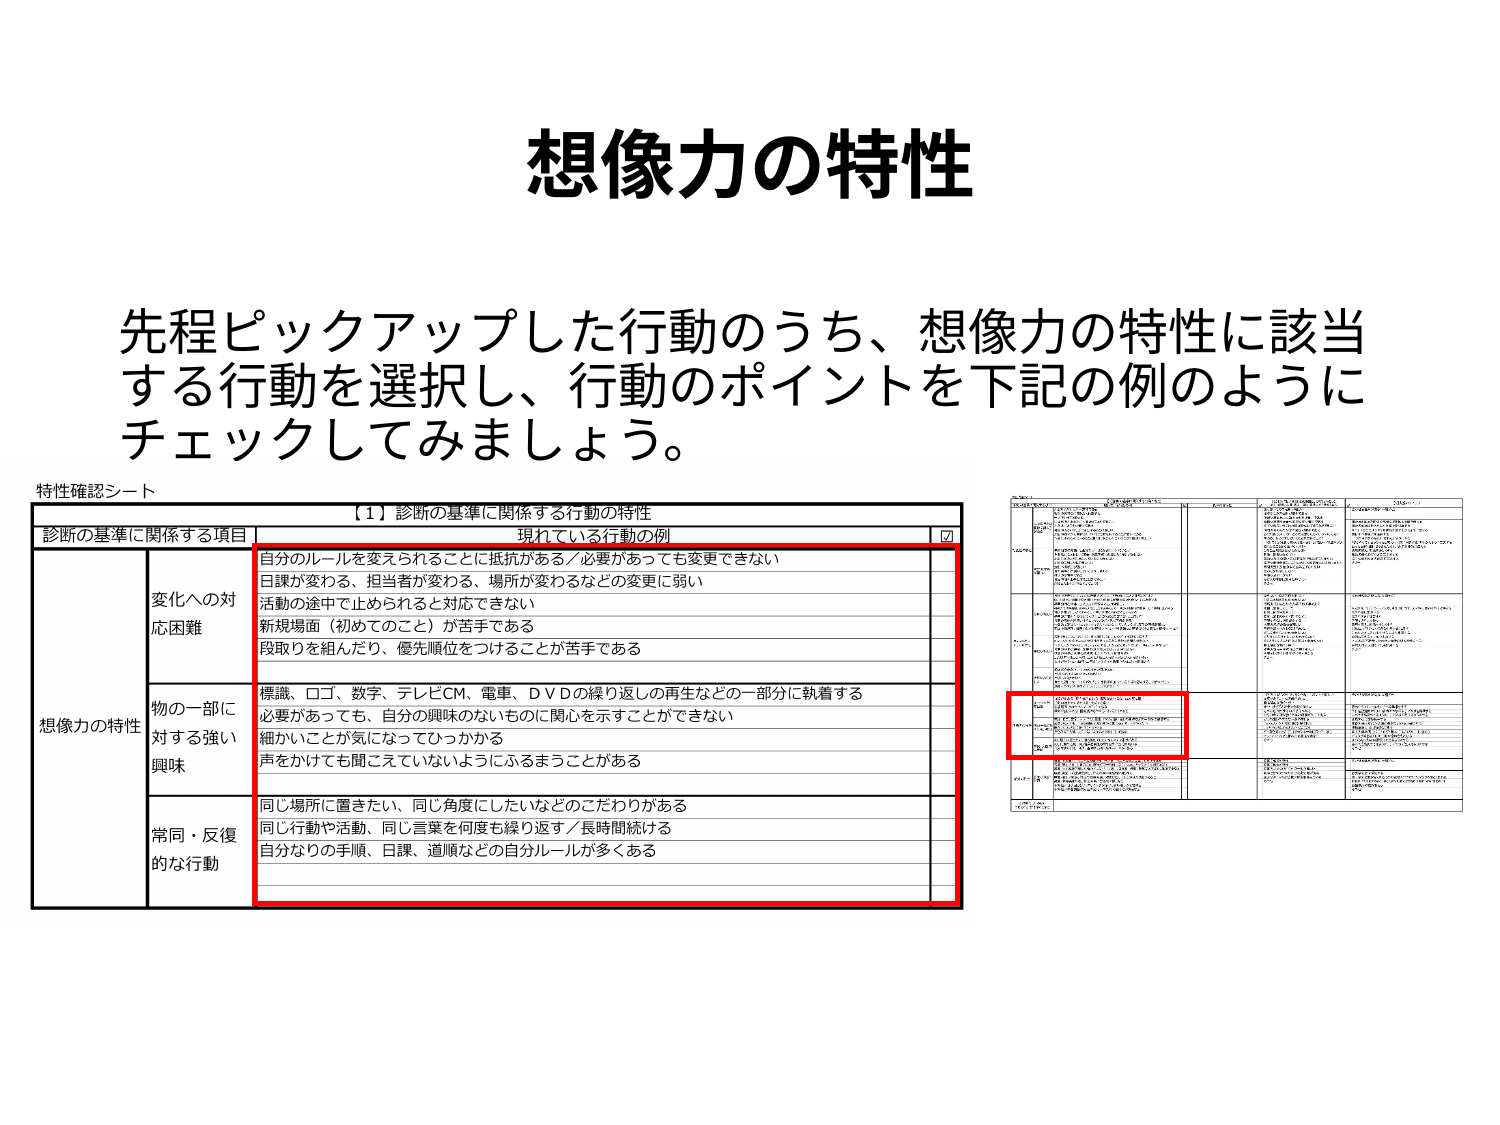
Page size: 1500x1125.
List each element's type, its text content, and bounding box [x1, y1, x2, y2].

picture [1004, 490, 1473, 822]
picture [0, 461, 976, 926]
list 先程ピックアップした行動のうち、想像力の特性に該当する行動を選択し、行動のポイントを下記の例のようにチェックしてみましょう。 [103, 299, 1397, 1014]
title 想像力の特性 [103, 59, 1397, 278]
